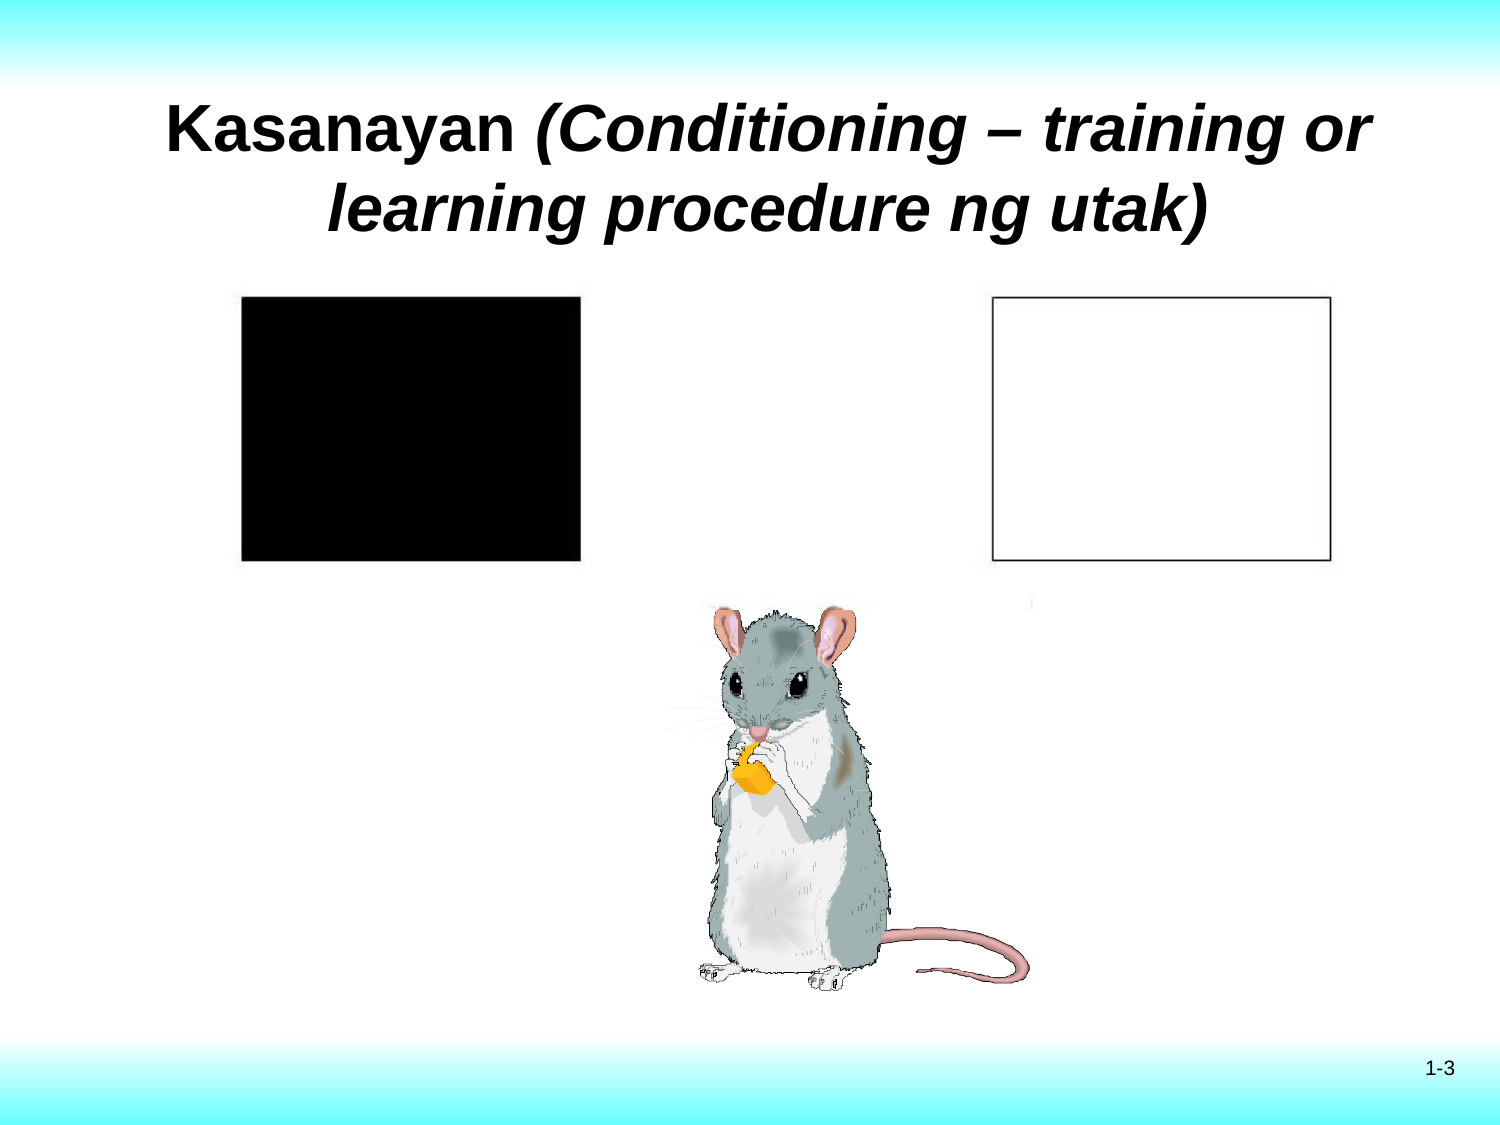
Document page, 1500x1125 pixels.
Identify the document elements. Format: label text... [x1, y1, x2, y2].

title Kasanayan (Conditioning – training or learning procedure ng utak) [137, 70, 1400, 259]
slide_number 1-3 [1120, 1046, 1471, 1125]
picture [137, 258, 1366, 993]
